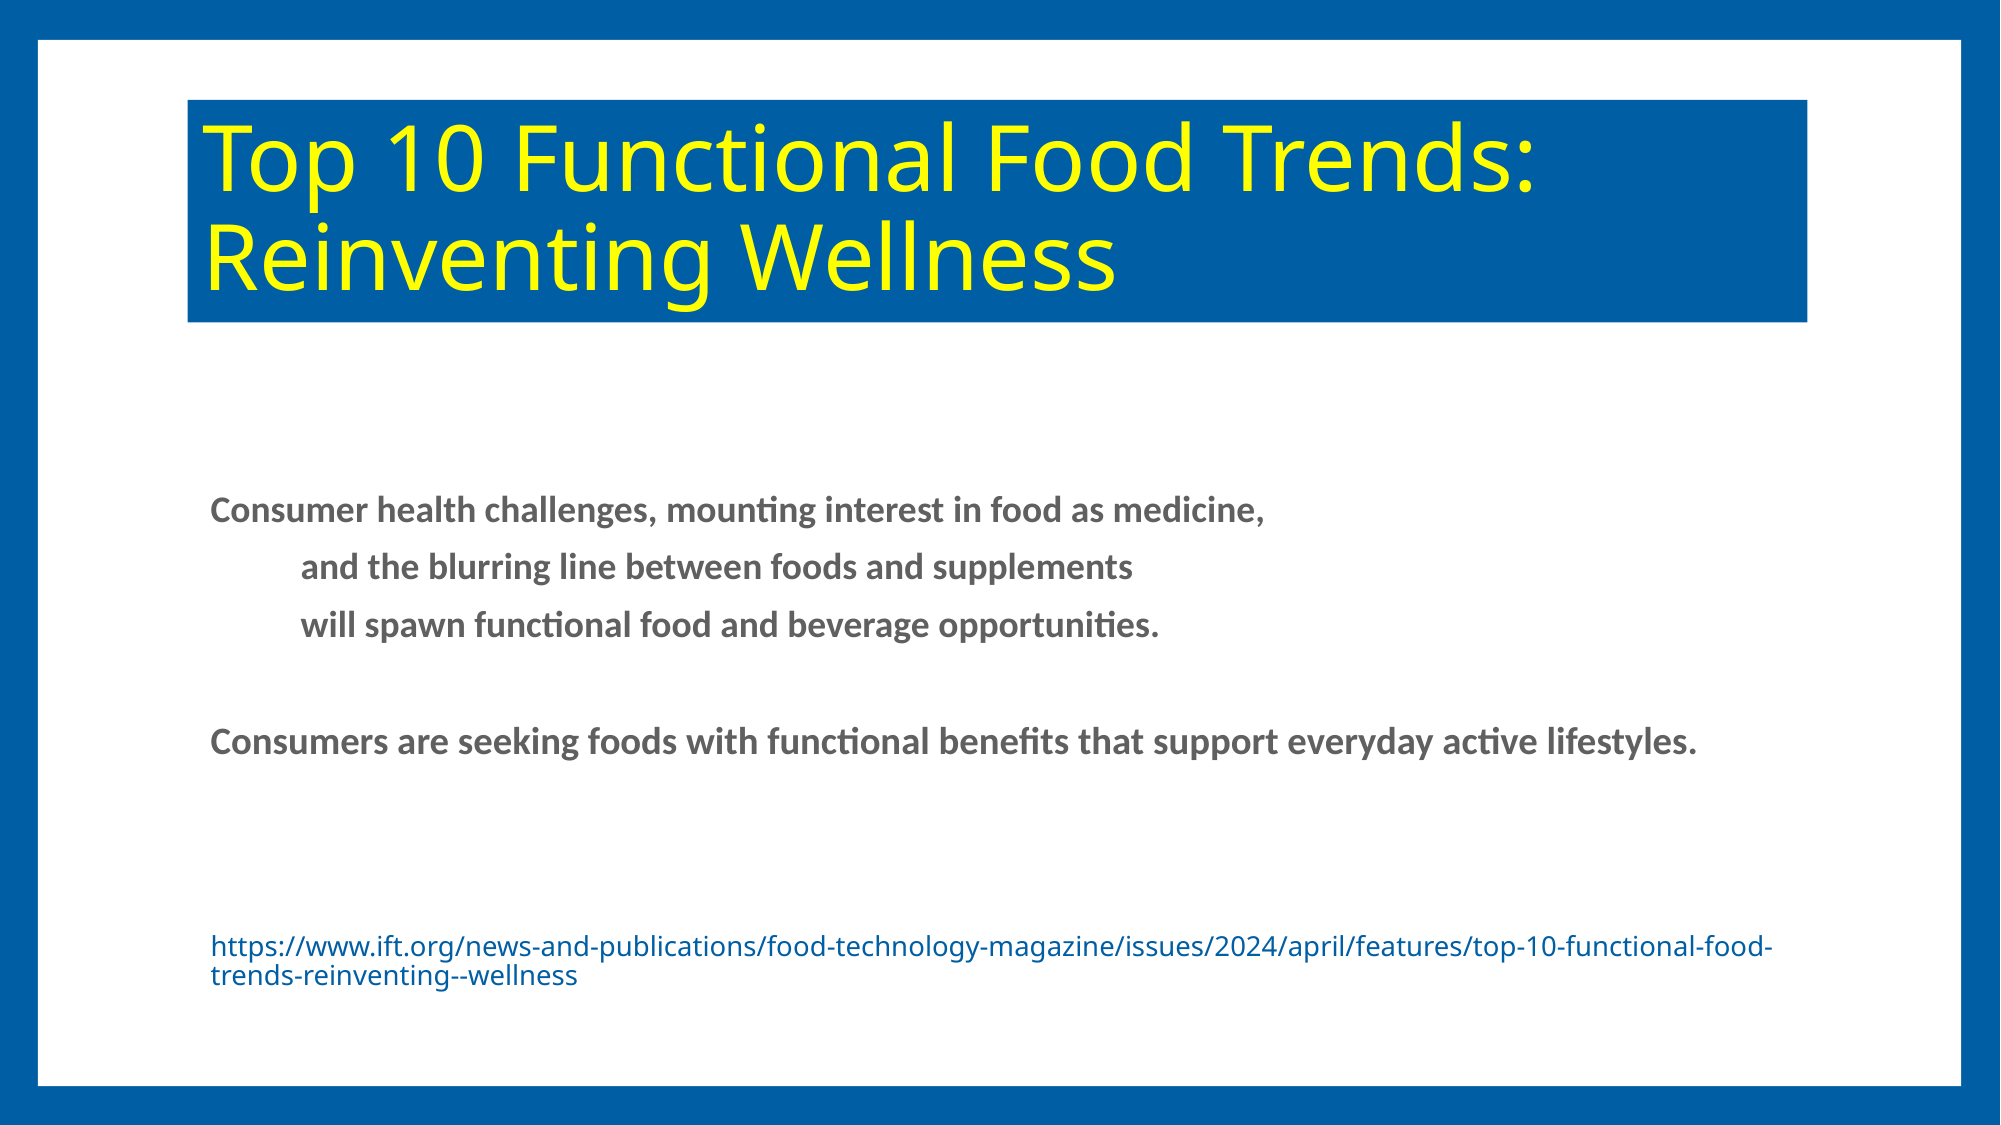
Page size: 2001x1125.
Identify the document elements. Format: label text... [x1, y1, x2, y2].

list Consumer health challenges, mounting interest in food as medicine, and the blurring line between foods and supplements will spawn functional food and beverage opportunities. Consumers are seeking foods with functional benefits that support everyday active lifestyles. https://www.ift.org/news-and-publications/food-technology-magazine/issues/2024/april/features/top-10-functional-food-trends-reinventing--wellness [187, 337, 1808, 1000]
title Top 10 Functional Food Trends: Reinventing Wellness [187, 99, 1808, 323]
